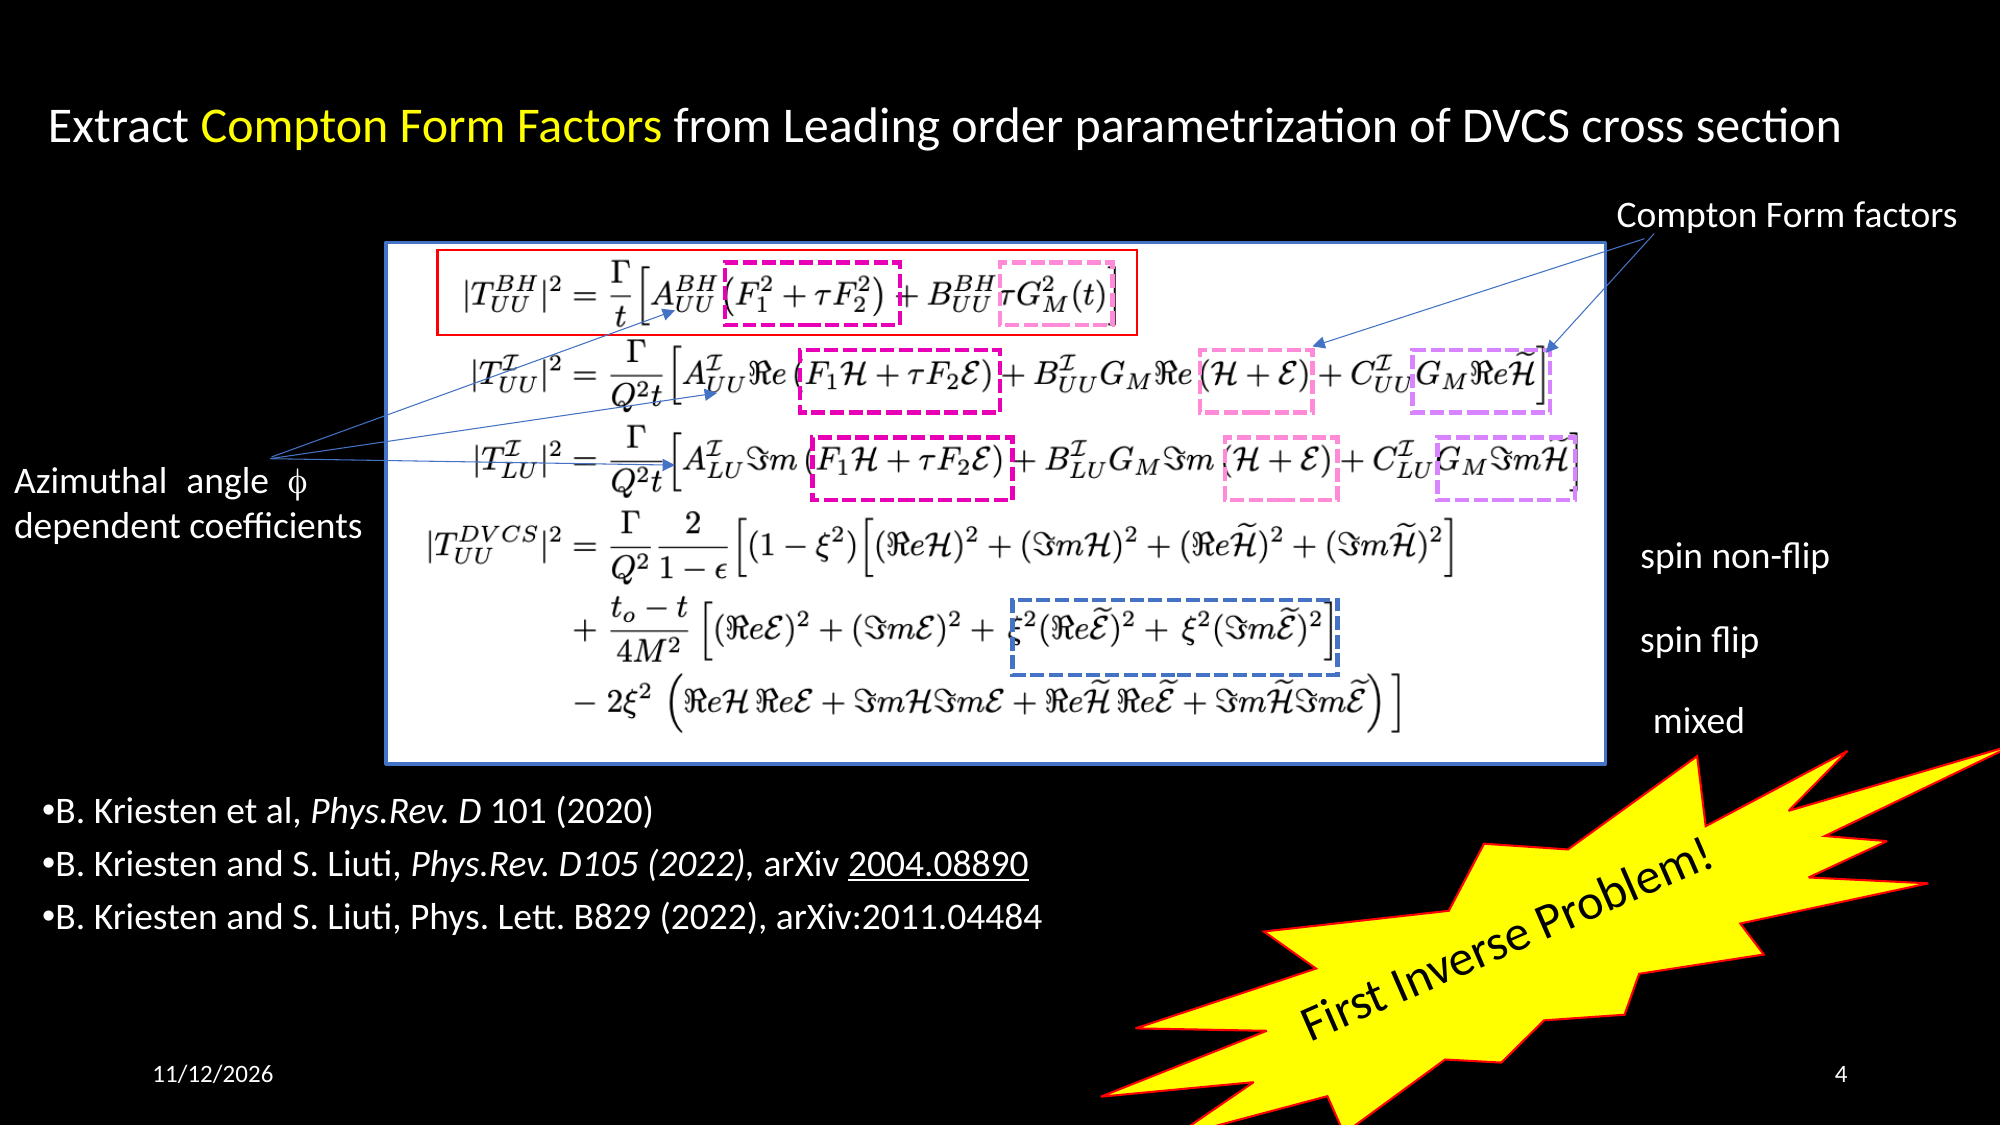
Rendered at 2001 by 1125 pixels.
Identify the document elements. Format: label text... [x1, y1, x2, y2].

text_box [271, 310, 675, 457]
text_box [269, 392, 718, 459]
text_box First Inverse Problem! [1274, 806, 1738, 1064]
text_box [1312, 238, 1545, 347]
text_box B. Kriesten et al, Phys.Rev. D 101 (2020) B. Kriesten and S. Liuti, Phys.Rev. D105 (2022), arXiv 2004.08890 B. Kriesten and S. Liuti, Phys. Lett. B829 (2022), arXiv:2011.04484 [27, 783, 1115, 945]
text_box Azimuthal angle f dependent coefficients [0, 448, 385, 554]
text_box mixed [1638, 688, 1761, 749]
text_box spin flip [1625, 607, 1775, 667]
text_box spin non-flip [1625, 523, 1846, 583]
picture [387, 243, 1605, 763]
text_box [1545, 233, 1655, 353]
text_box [270, 459, 675, 466]
text_box Extract Compton Form Factors from Leading order parametrization of DVCS cross section [33, 85, 1858, 161]
text_box [1100, 747, 2000, 1125]
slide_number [137, 1042, 588, 1103]
text_box Compton Form factors [1601, 183, 1987, 243]
slide_number 4 [1412, 1042, 1863, 1103]
